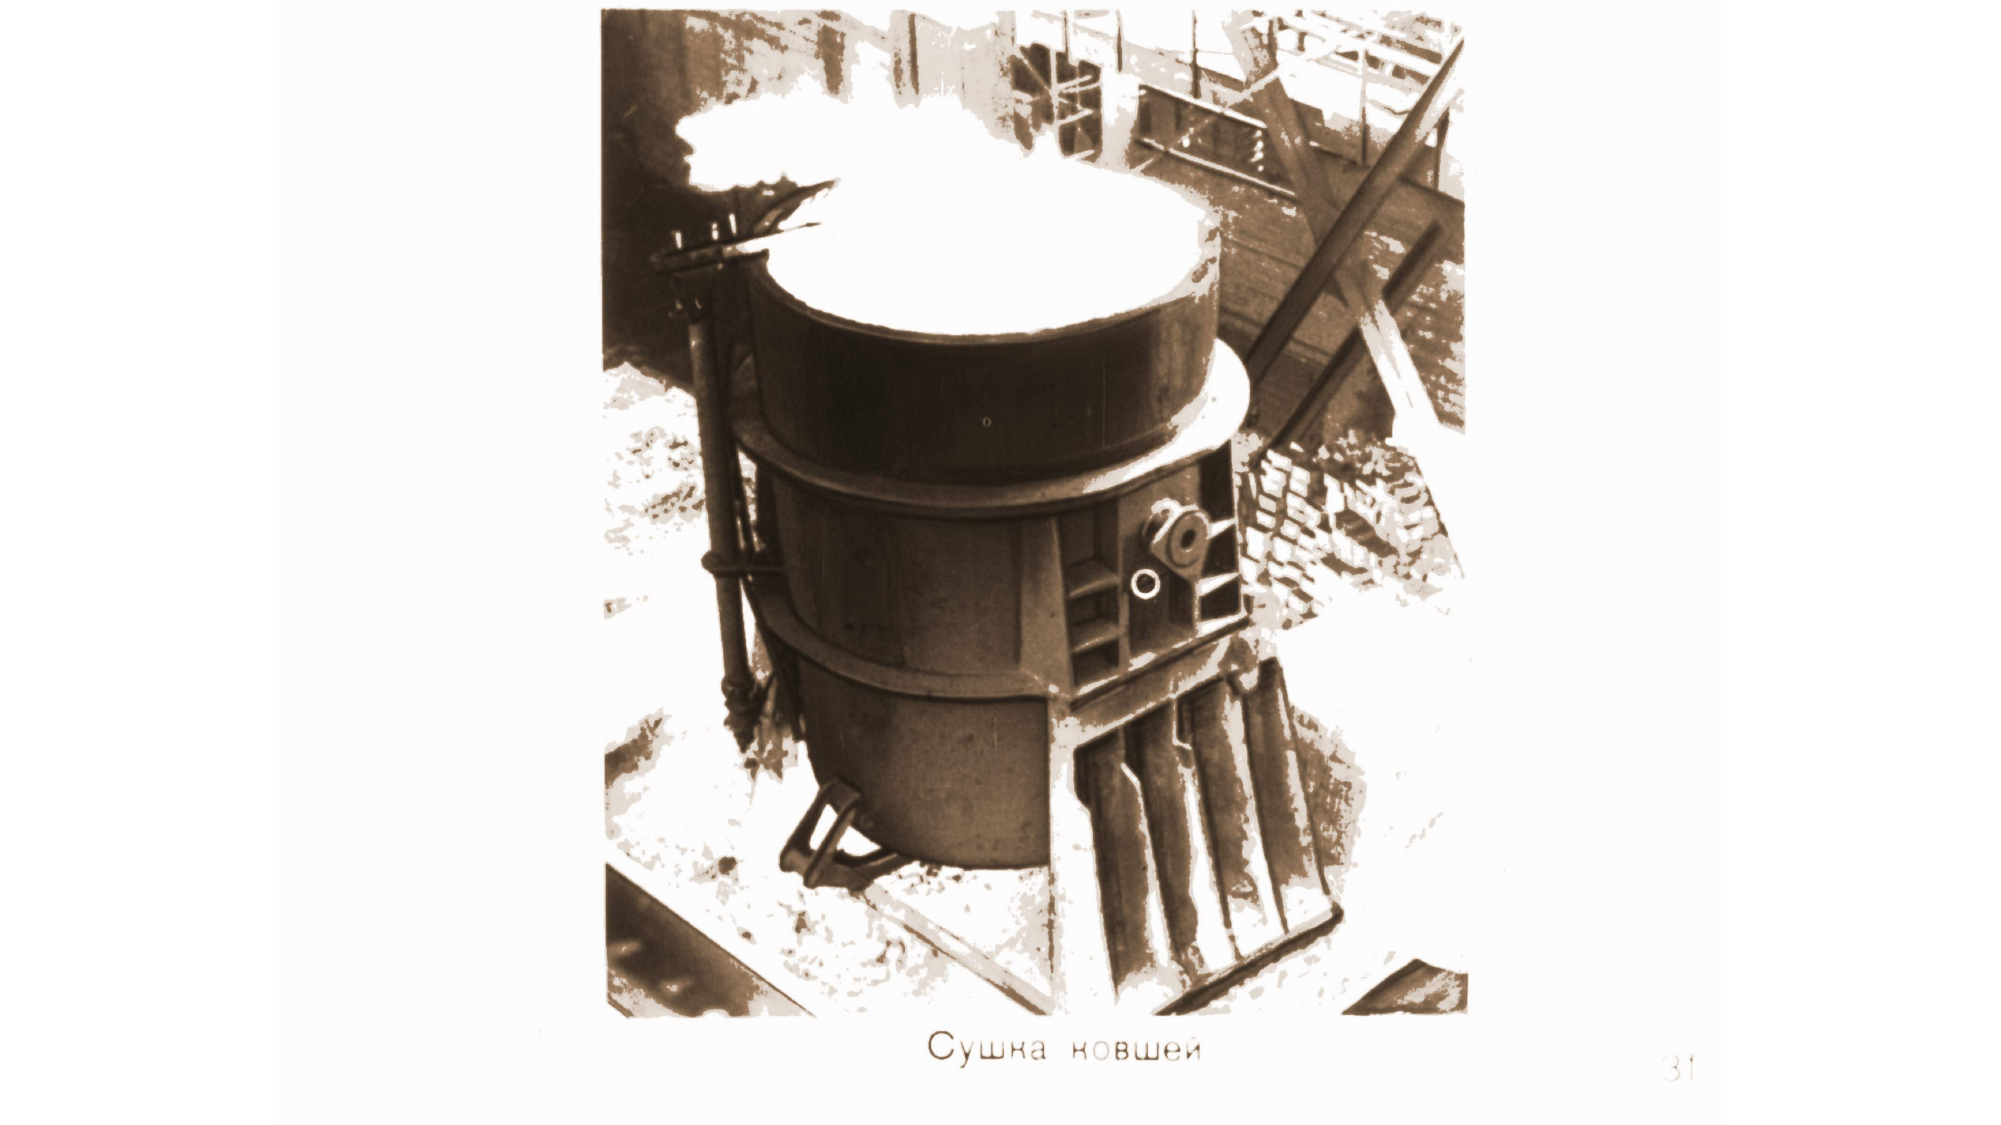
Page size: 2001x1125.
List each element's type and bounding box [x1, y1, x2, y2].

picture [273, 0, 1727, 1125]
